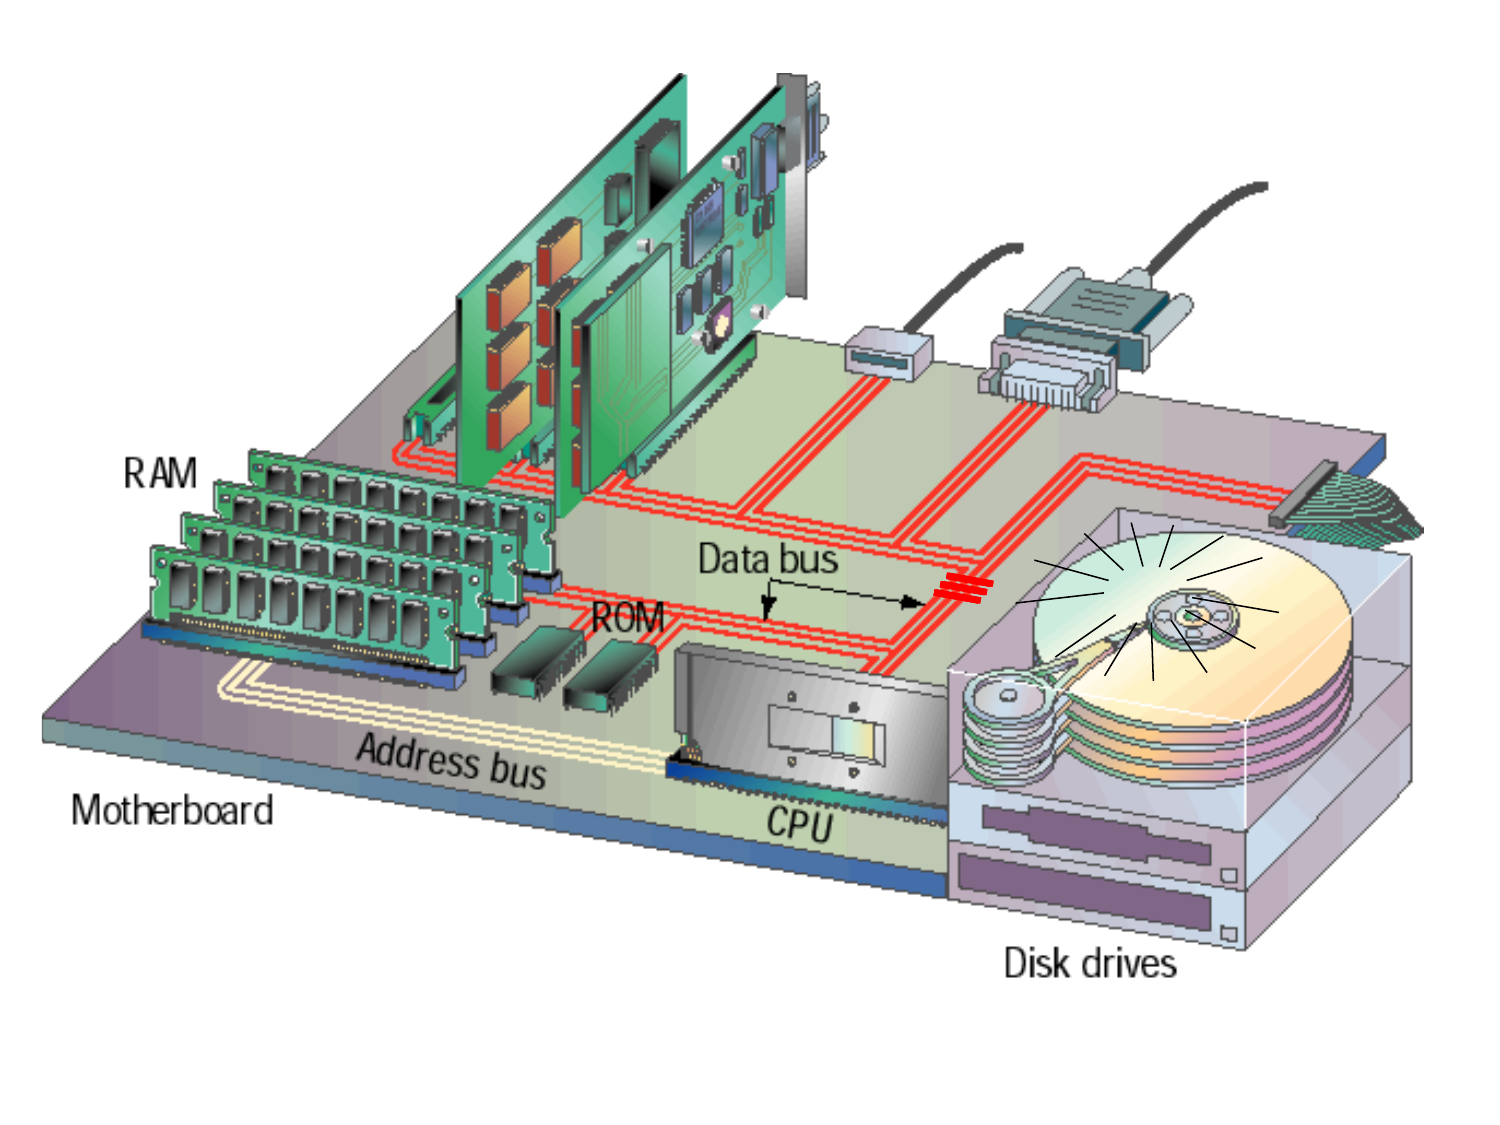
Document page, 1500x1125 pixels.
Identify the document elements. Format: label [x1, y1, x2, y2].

picture [41, 73, 1425, 1024]
text_box [933, 575, 992, 601]
